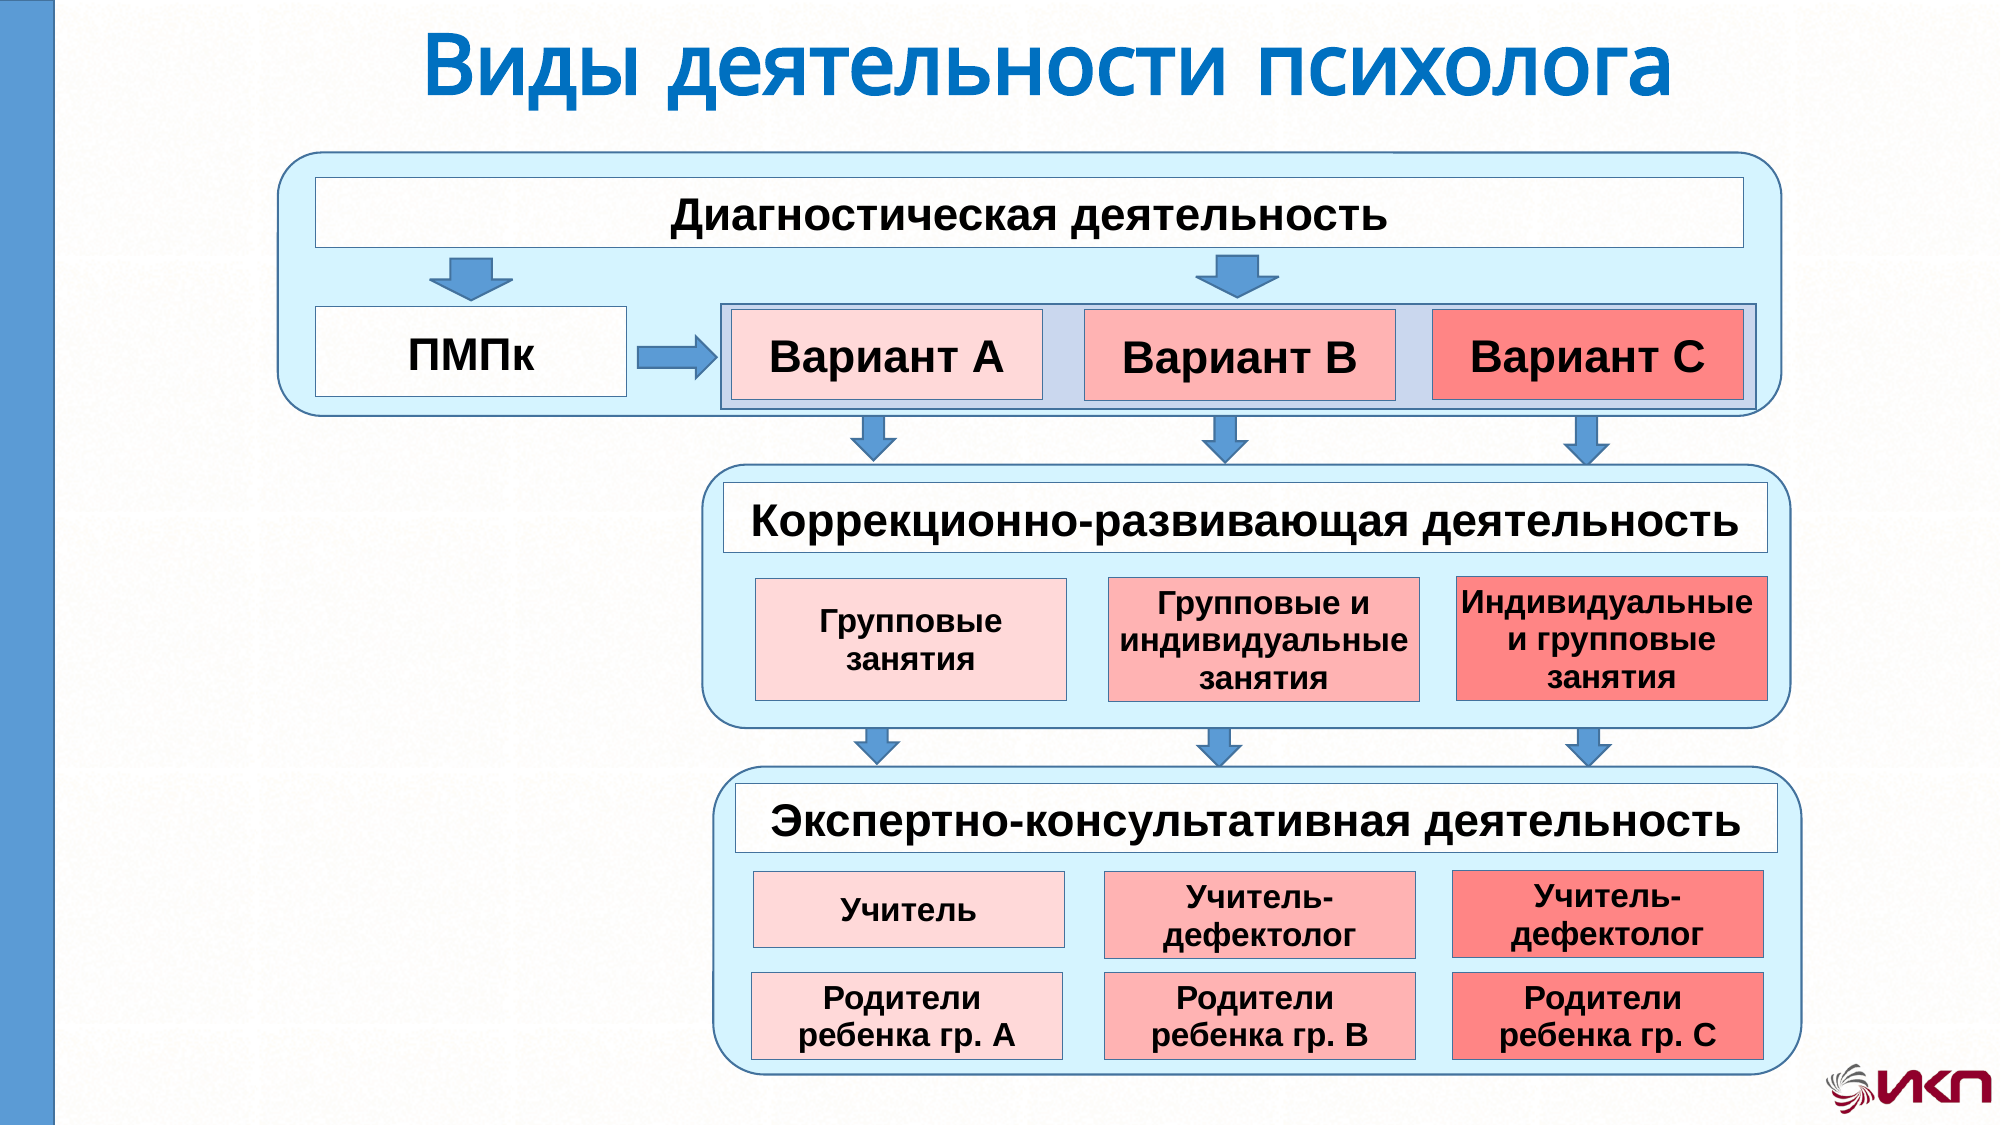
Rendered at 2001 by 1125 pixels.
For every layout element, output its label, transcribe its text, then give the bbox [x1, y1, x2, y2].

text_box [713, 766, 1802, 1075]
text_box [0, 0, 55, 1125]
text_box [853, 730, 901, 765]
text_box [702, 464, 1791, 729]
text_box [1201, 417, 1249, 463]
text_box [1195, 730, 1244, 765]
picture [55, 0, 2001, 1125]
text_box [849, 417, 898, 462]
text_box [277, 152, 1782, 416]
text_box Виды деятельности психолога [314, 3, 1782, 118]
text_box [1564, 730, 1613, 765]
text_box [1562, 417, 1611, 463]
